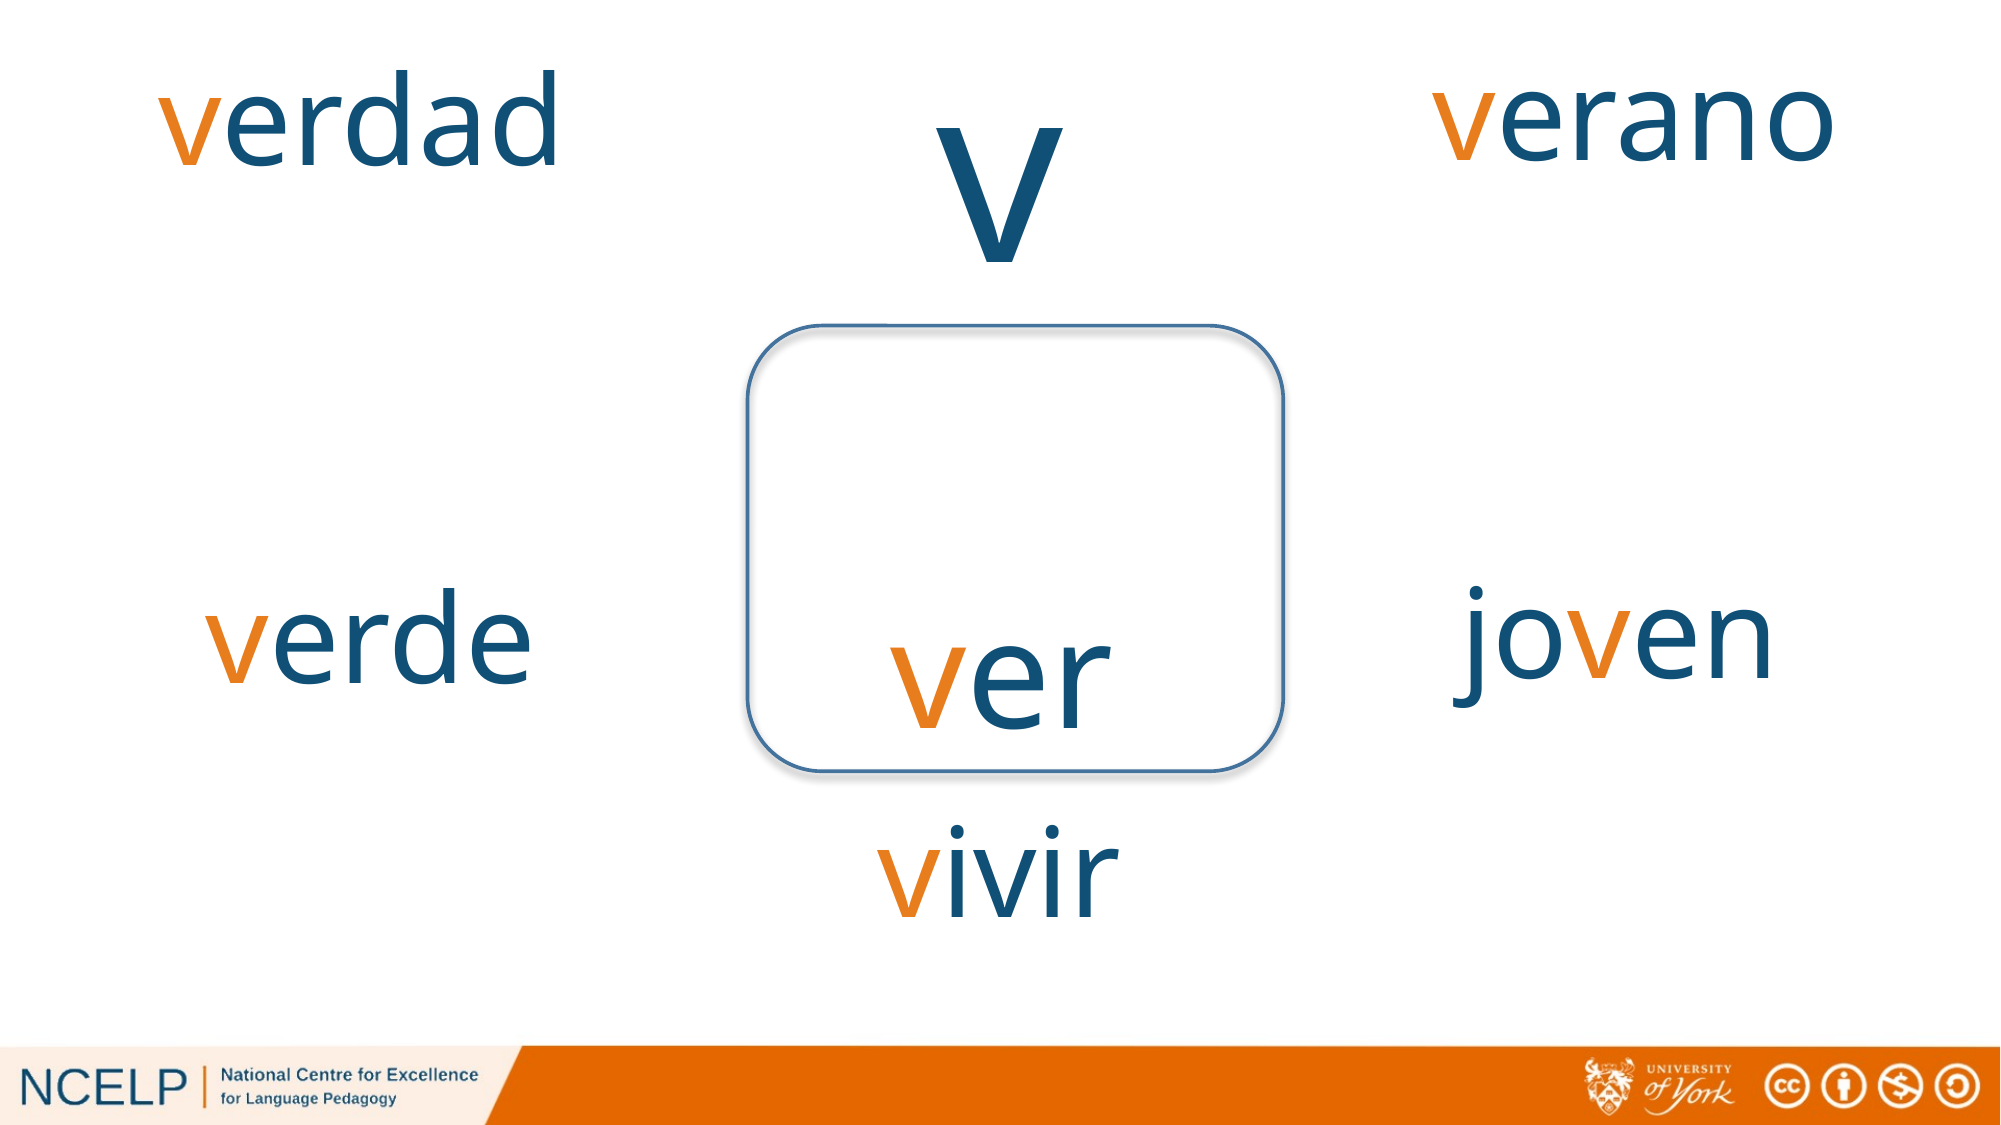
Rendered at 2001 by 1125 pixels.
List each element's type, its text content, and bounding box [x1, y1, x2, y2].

text_box verde [176, 551, 566, 716]
title v [137, 72, 1863, 291]
text_box verdad [143, 33, 687, 198]
text_box joven [1426, 545, 1846, 711]
text_box ver [875, 571, 1129, 767]
text_box [746, 324, 1285, 773]
picture [0, 0, 2001, 1125]
text_box vivir [833, 785, 1166, 951]
text_box verano [1357, 27, 1915, 193]
